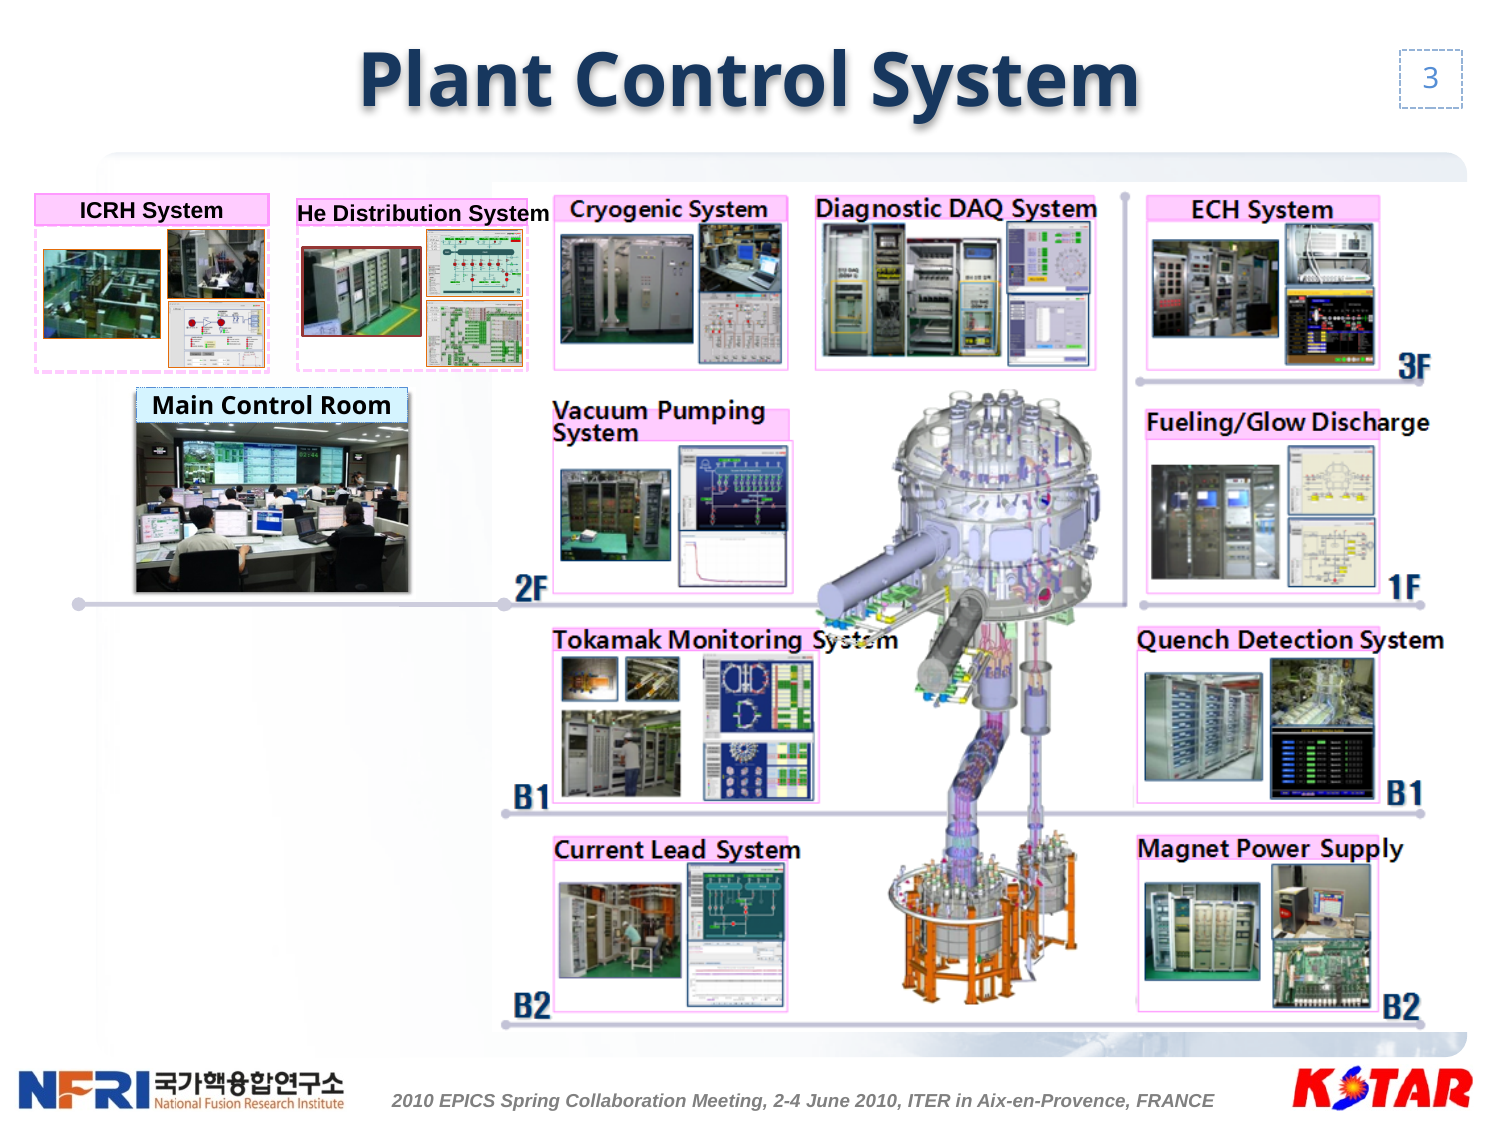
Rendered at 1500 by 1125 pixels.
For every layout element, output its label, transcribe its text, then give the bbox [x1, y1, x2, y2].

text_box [34, 193, 269, 373]
picture [491, 182, 1477, 1032]
picture [128, 387, 416, 599]
picture [14, 1068, 347, 1112]
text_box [296, 198, 528, 371]
title Plant Control System [75, 23, 1425, 129]
picture [1290, 1064, 1474, 1111]
